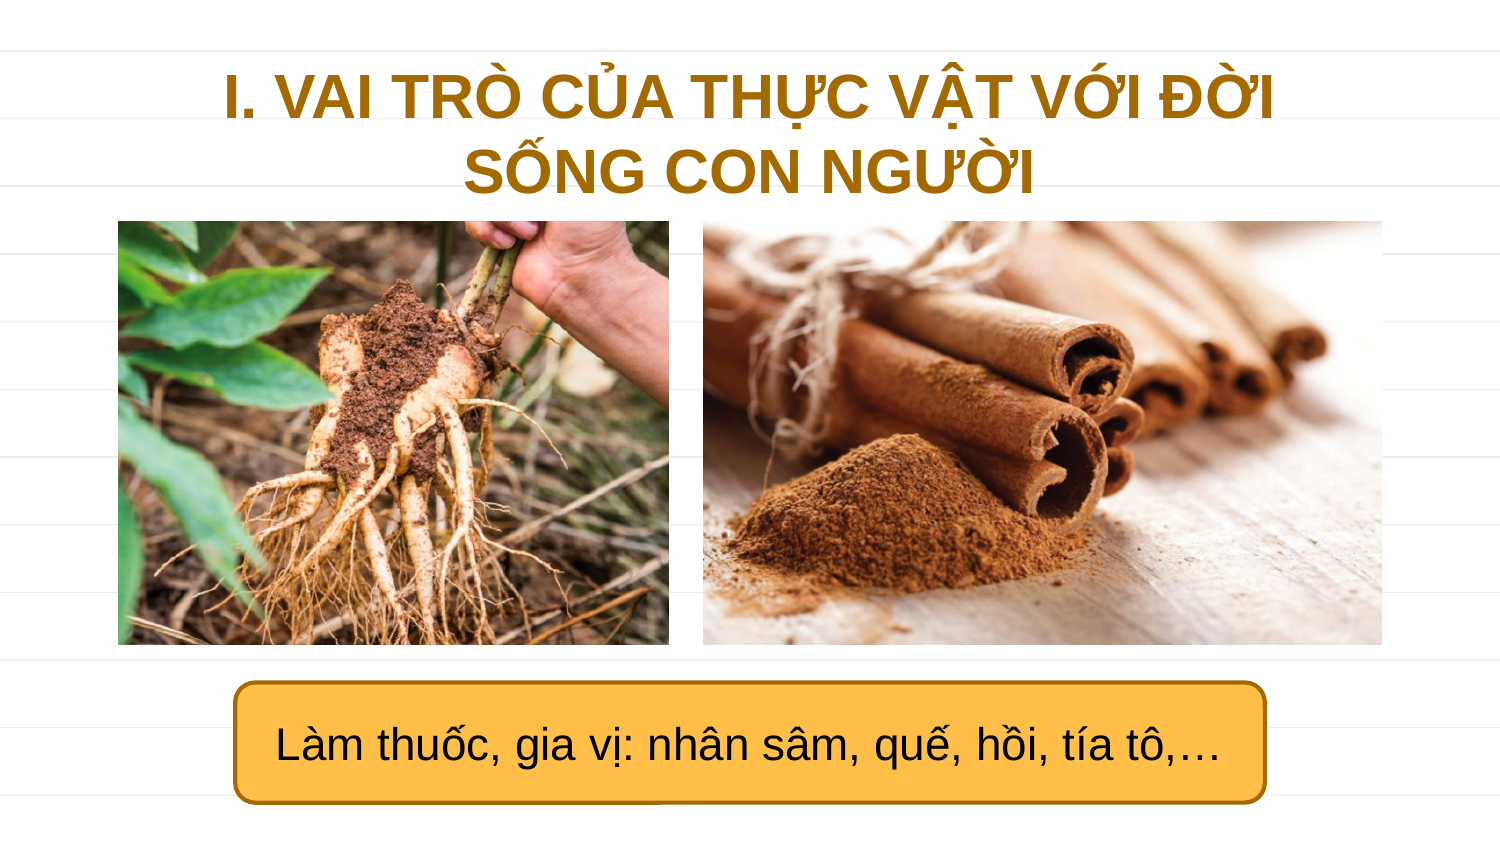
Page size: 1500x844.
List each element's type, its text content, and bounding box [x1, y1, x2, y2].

text_box Làm thuốc, gia vị: nhân sâm, quế, hồi, tía tô,… [233, 680, 1267, 805]
picture [703, 221, 1382, 645]
text_box I. VAI TRÒ CỦA THỰC VẬT VỚI ĐỜI SỐNG CON NGƯỜI [196, 101, 1304, 222]
picture [118, 221, 669, 645]
